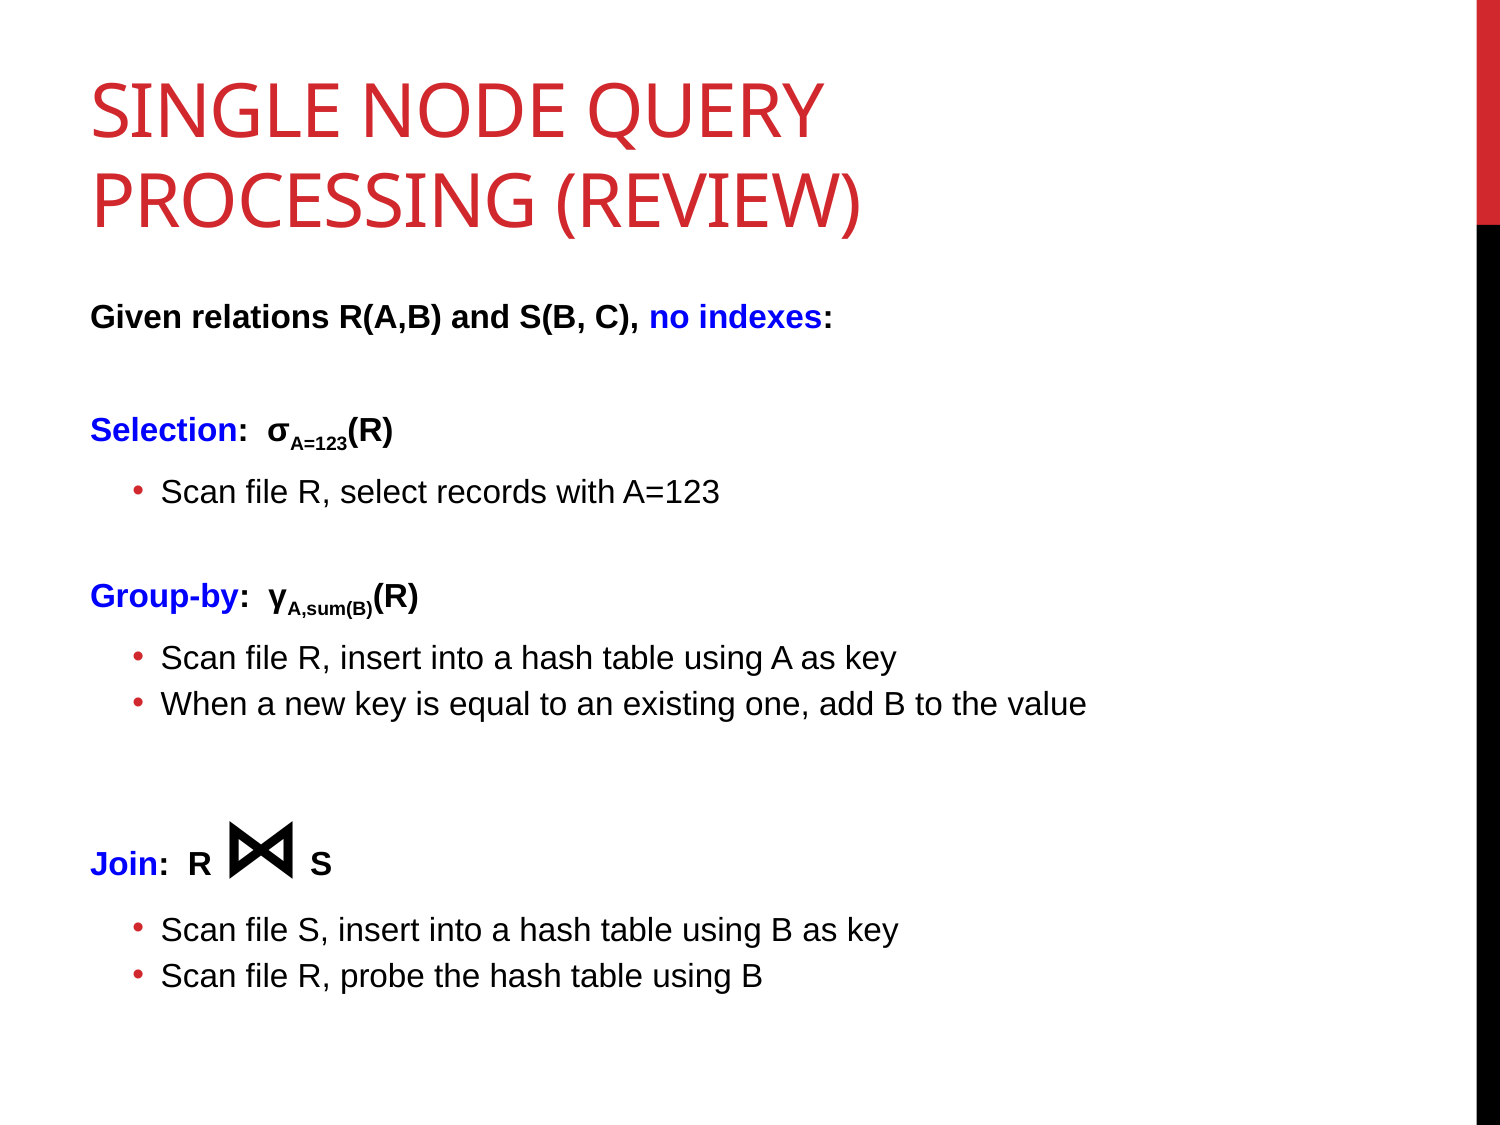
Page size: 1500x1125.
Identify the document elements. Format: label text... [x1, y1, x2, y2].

list Given relations R(A,B) and S(B, C), no indexes: Selection: σA=123(R) Scan file R, select records with A=123 Group-by: γA,sum(B)(R) Scan file R, insert into a hash table using A as key When a new key is equal to an existing one, add B to the value Join: R ⋈ S Scan file S, insert into a hash table using B as key Scan file R, probe the hash table using B [75, 287, 1325, 1005]
title Single Node Query Processing (Review) [75, 25, 1025, 250]
